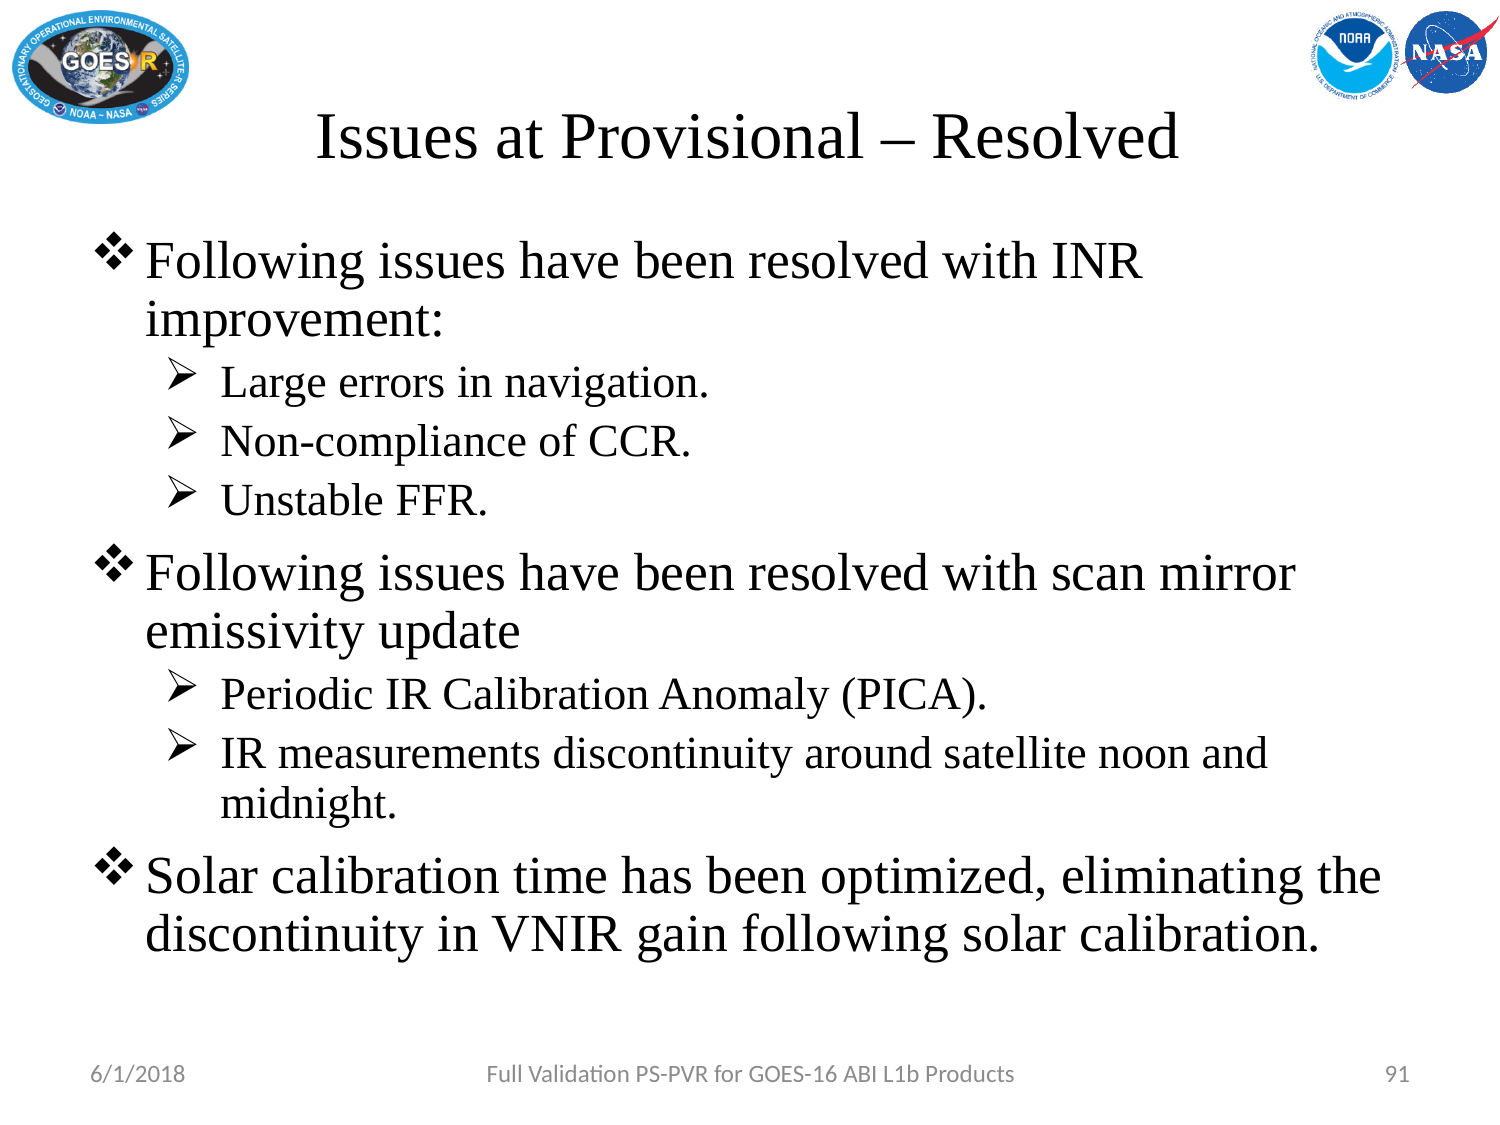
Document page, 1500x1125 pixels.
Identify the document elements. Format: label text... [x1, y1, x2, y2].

slide_number 91 [1125, 1042, 1425, 1103]
title Issues at Provisional – Resolved [147, 80, 1350, 194]
picture [12, 10, 189, 124]
list Following issues have been resolved with INR improvement: Large errors in navigation. Non-compliance of CCR. Unstable FFR. Following issues have been resolved with scan mirror emissivity update Periodic IR Calibration Anomaly (PICA). IR measurements discontinuity around satellite noon and midnight. Solar calibration time has been optimized, eliminating the discontinuity in VNIR gain following solar calibration. [75, 224, 1425, 1014]
picture [1309, 10, 1500, 101]
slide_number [75, 1042, 377, 1103]
footer Full Validation PS-PVR for GOES-16 ABI L1b Products [377, 1042, 1125, 1103]
